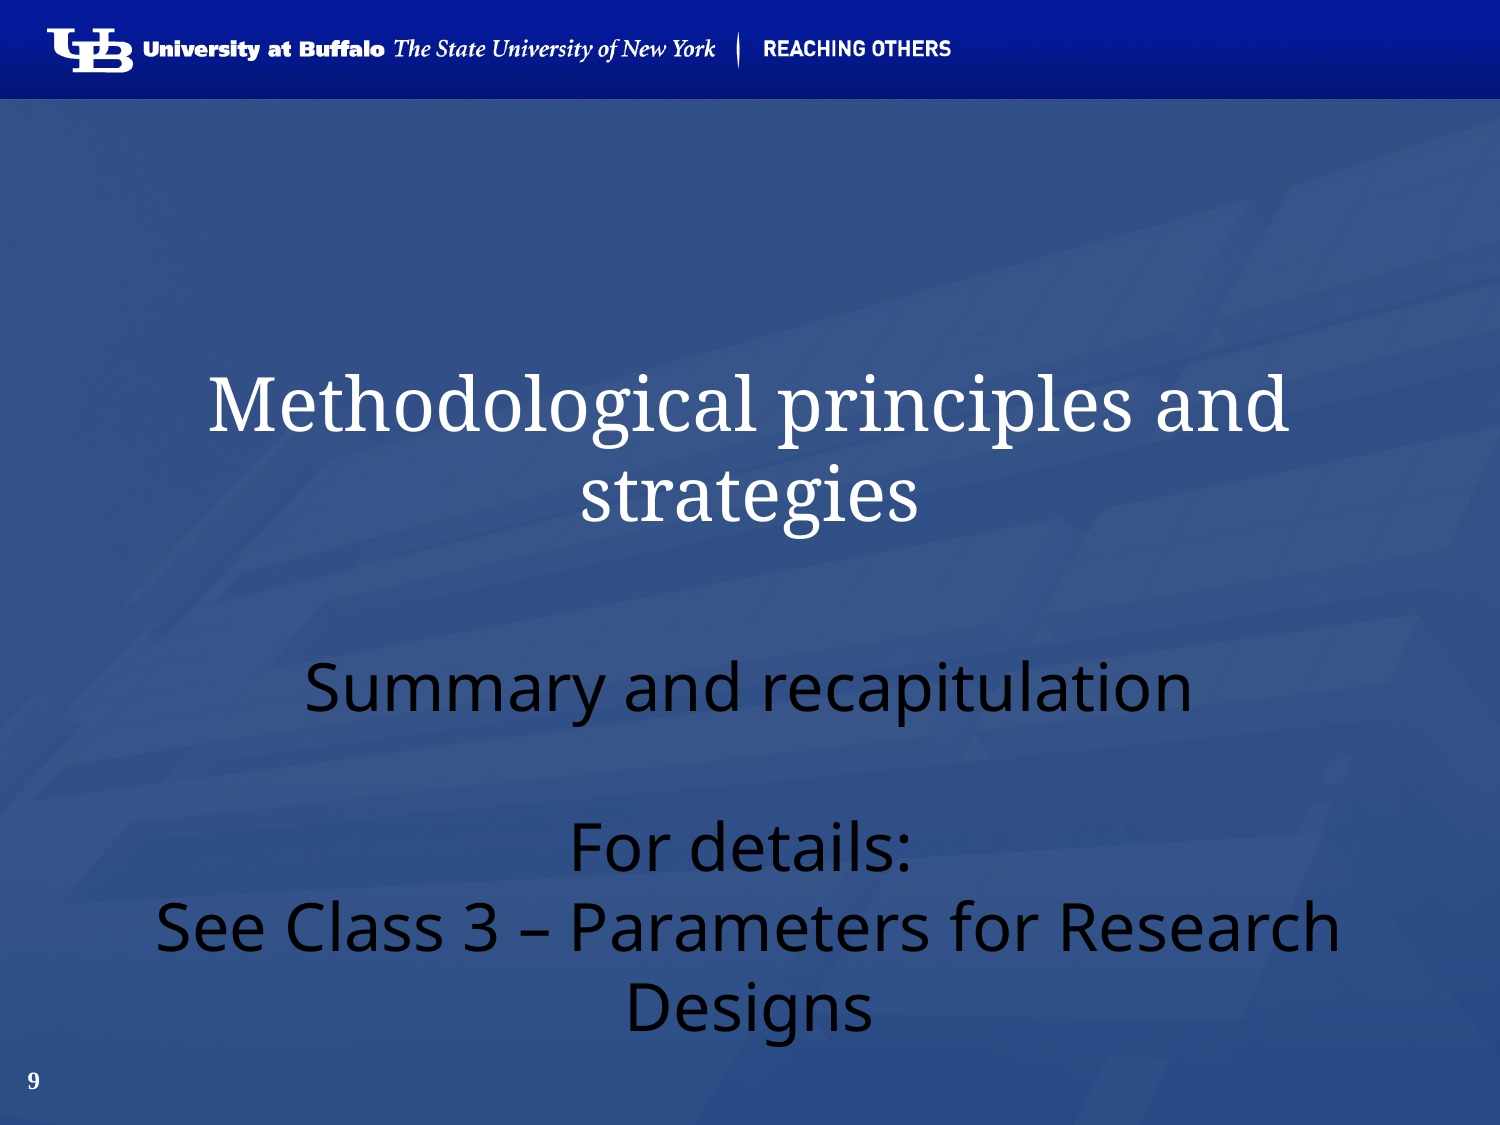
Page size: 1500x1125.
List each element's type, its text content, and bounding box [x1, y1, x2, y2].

title Methodological principles and strategies [112, 349, 1388, 591]
subtitle Summary and recapitulation For details: See Class 3 – Parameters for Research Designs [112, 637, 1388, 925]
slide_number 9 [12, 1050, 350, 1110]
picture [0, 0, 1500, 99]
